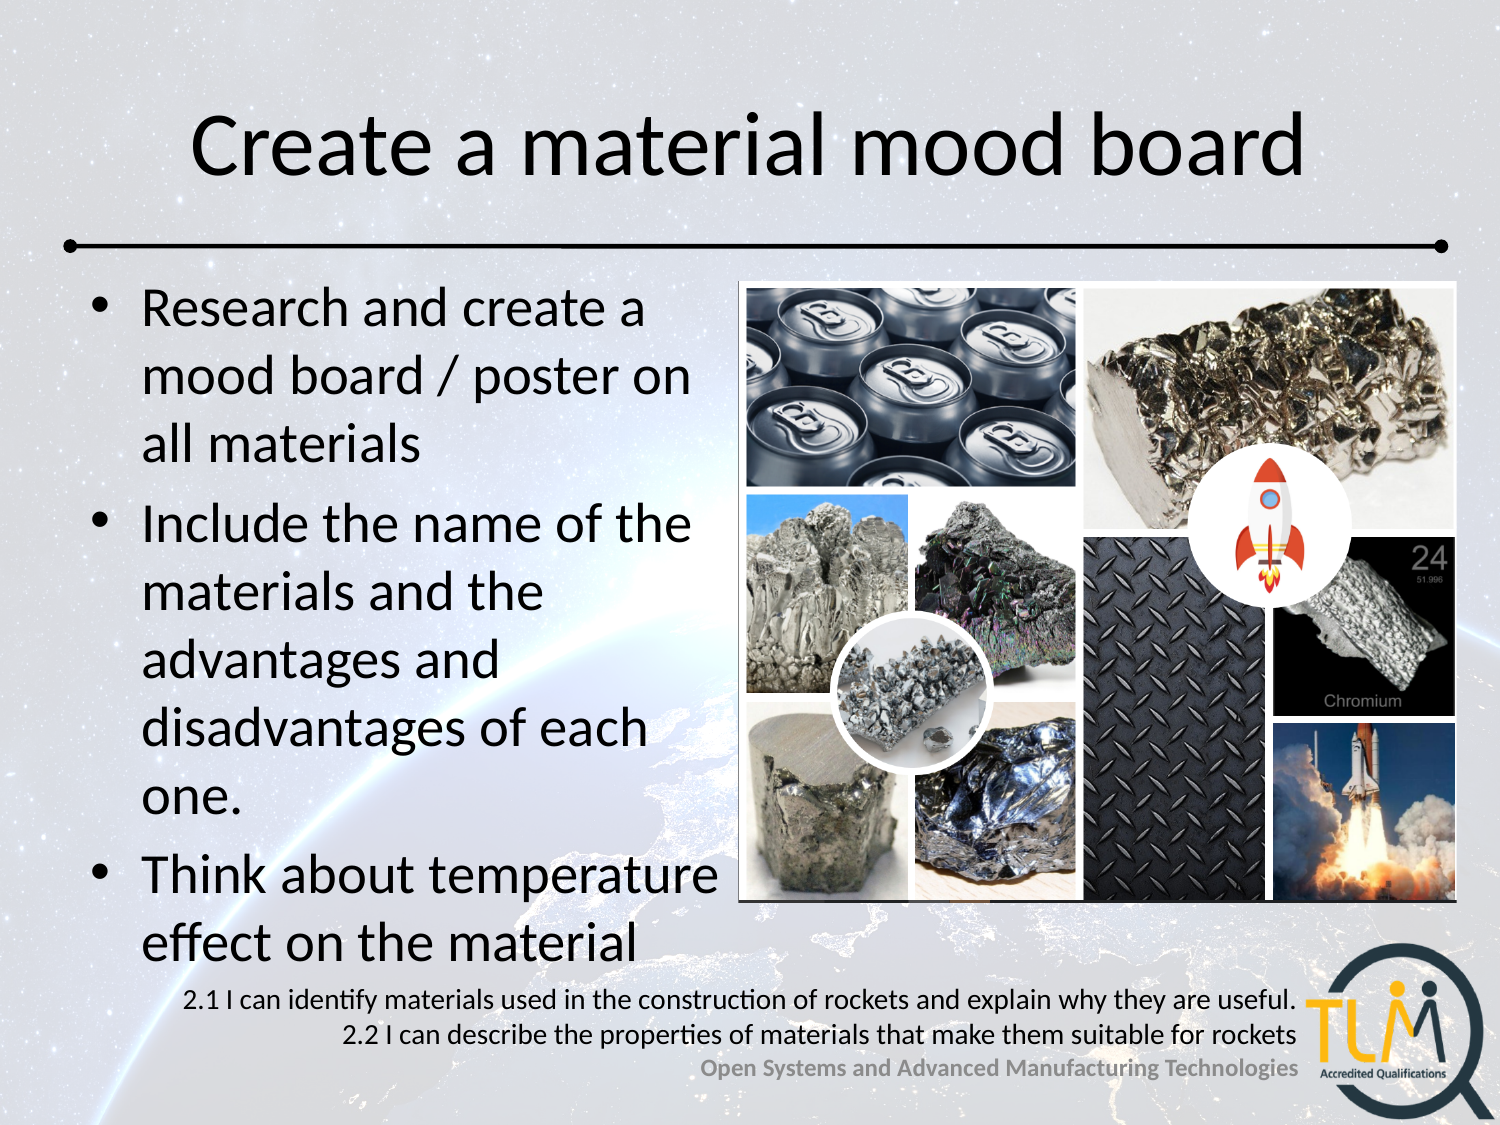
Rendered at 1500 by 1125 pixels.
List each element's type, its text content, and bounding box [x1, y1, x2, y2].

picture [737, 280, 1457, 903]
picture [1300, 937, 1500, 1125]
title Create a material mood board [75, 45, 1425, 233]
list Research and create a mood board / poster on all materials Include the name of the materials and the advantages and disadvantages of each one. Think about temperature effect on the material [75, 262, 739, 1005]
